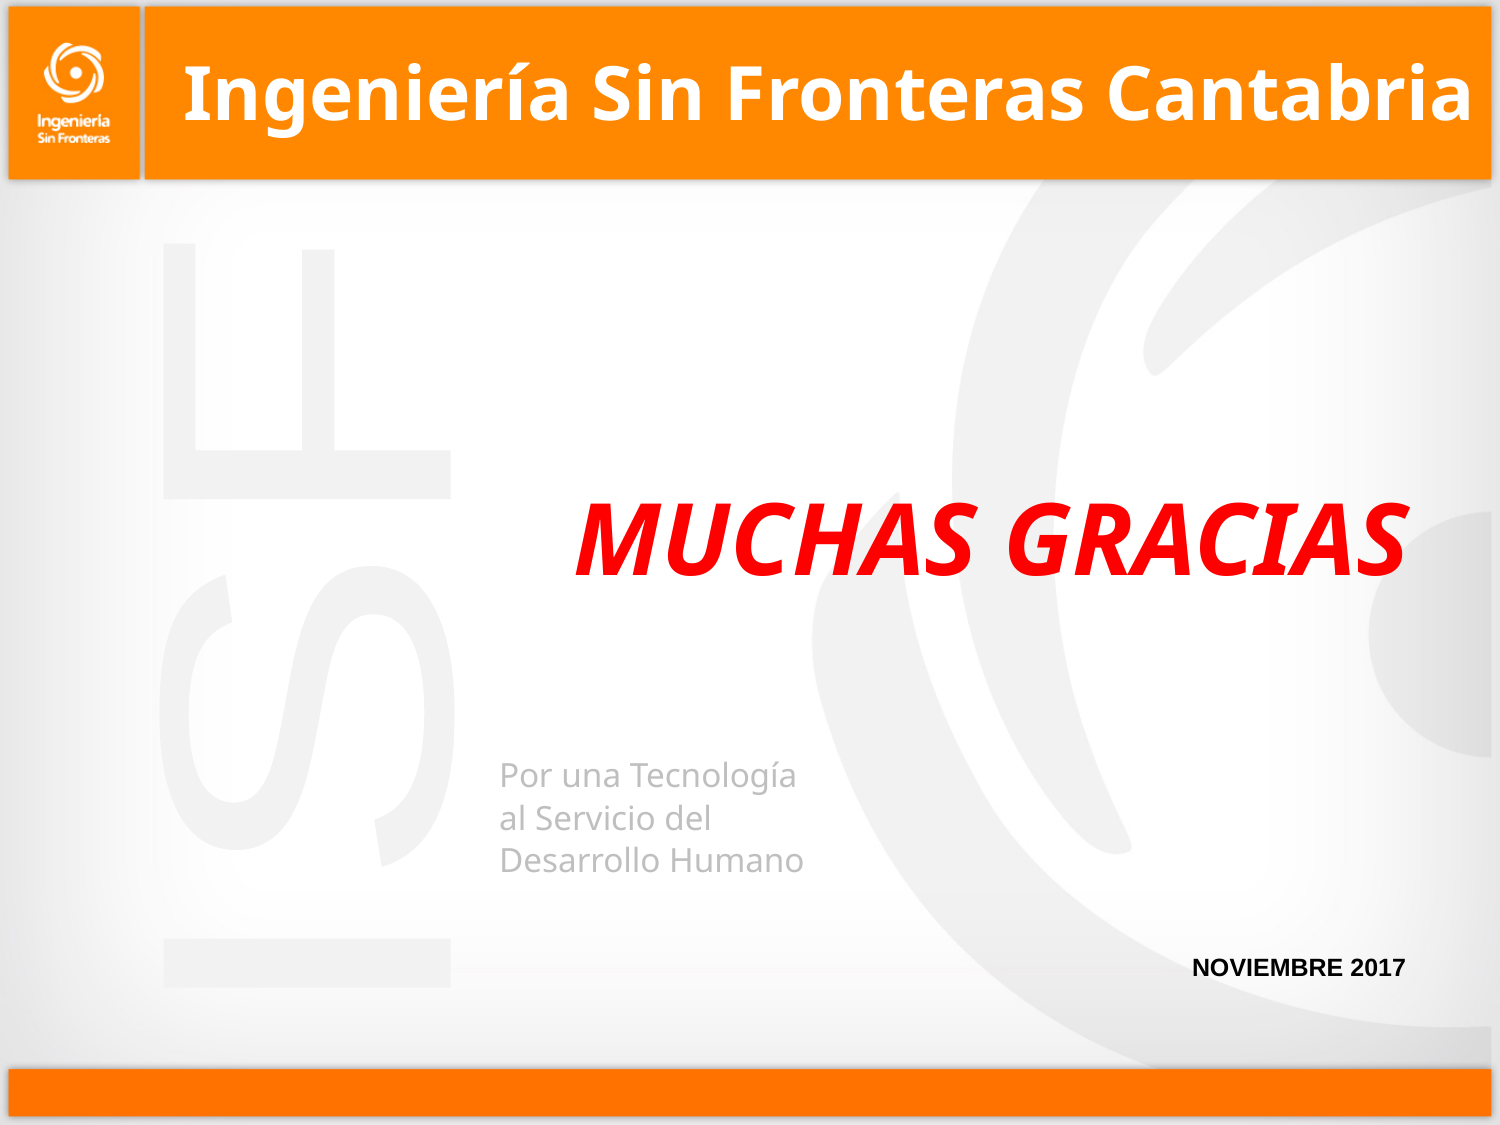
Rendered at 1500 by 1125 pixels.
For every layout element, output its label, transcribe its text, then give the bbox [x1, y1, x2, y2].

picture [0, 0, 1500, 1125]
subtitle Por una Tecnología al Servicio del Desarrollo Humano [483, 751, 1442, 1036]
text_box MUCHAS GRACIAS [484, 468, 1500, 773]
text_box NOVIEMBRE 2017 [1151, 928, 1447, 989]
text_box Ingeniería Sin Fronteras Cantabria [159, 38, 1500, 144]
